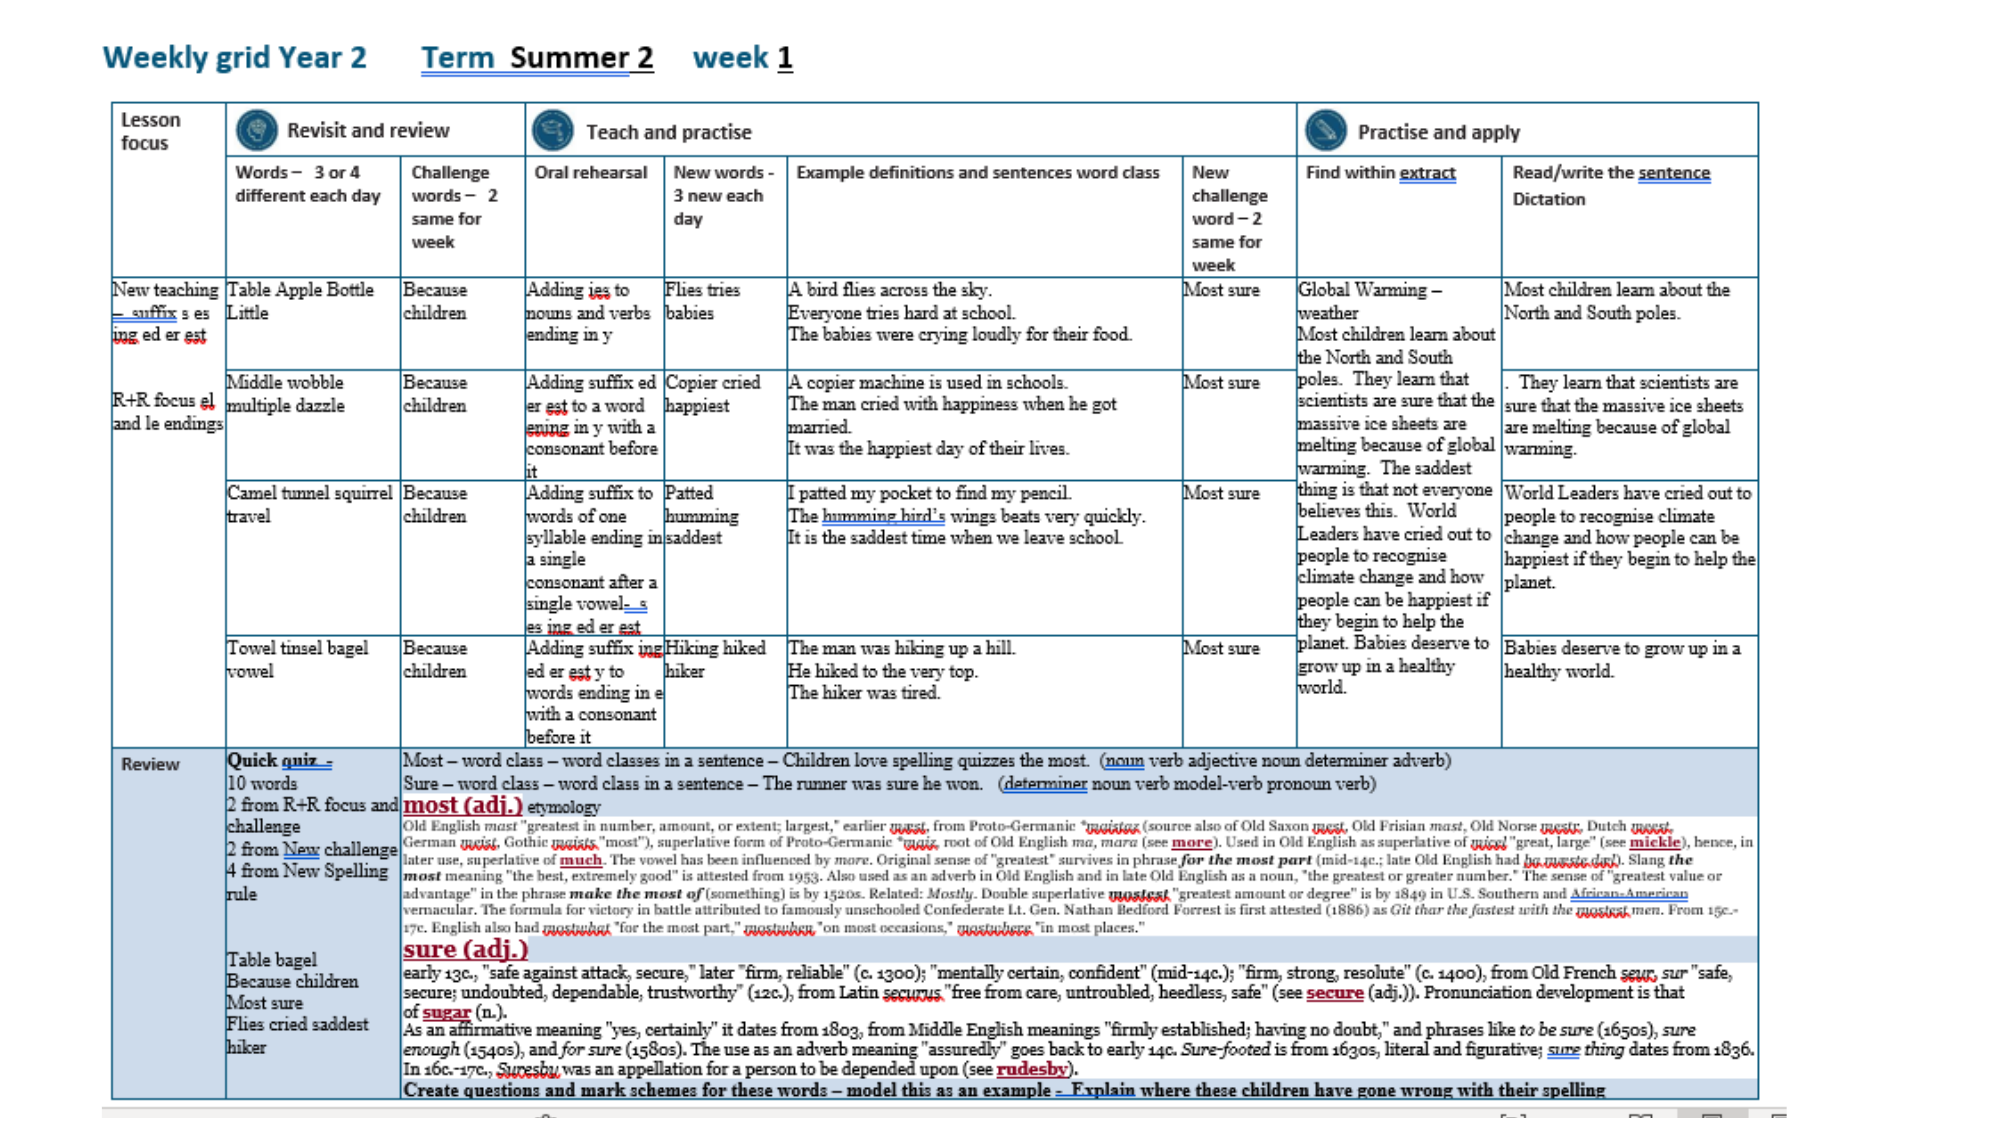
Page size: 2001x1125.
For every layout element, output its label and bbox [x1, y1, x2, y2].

picture [101, 32, 1787, 1118]
